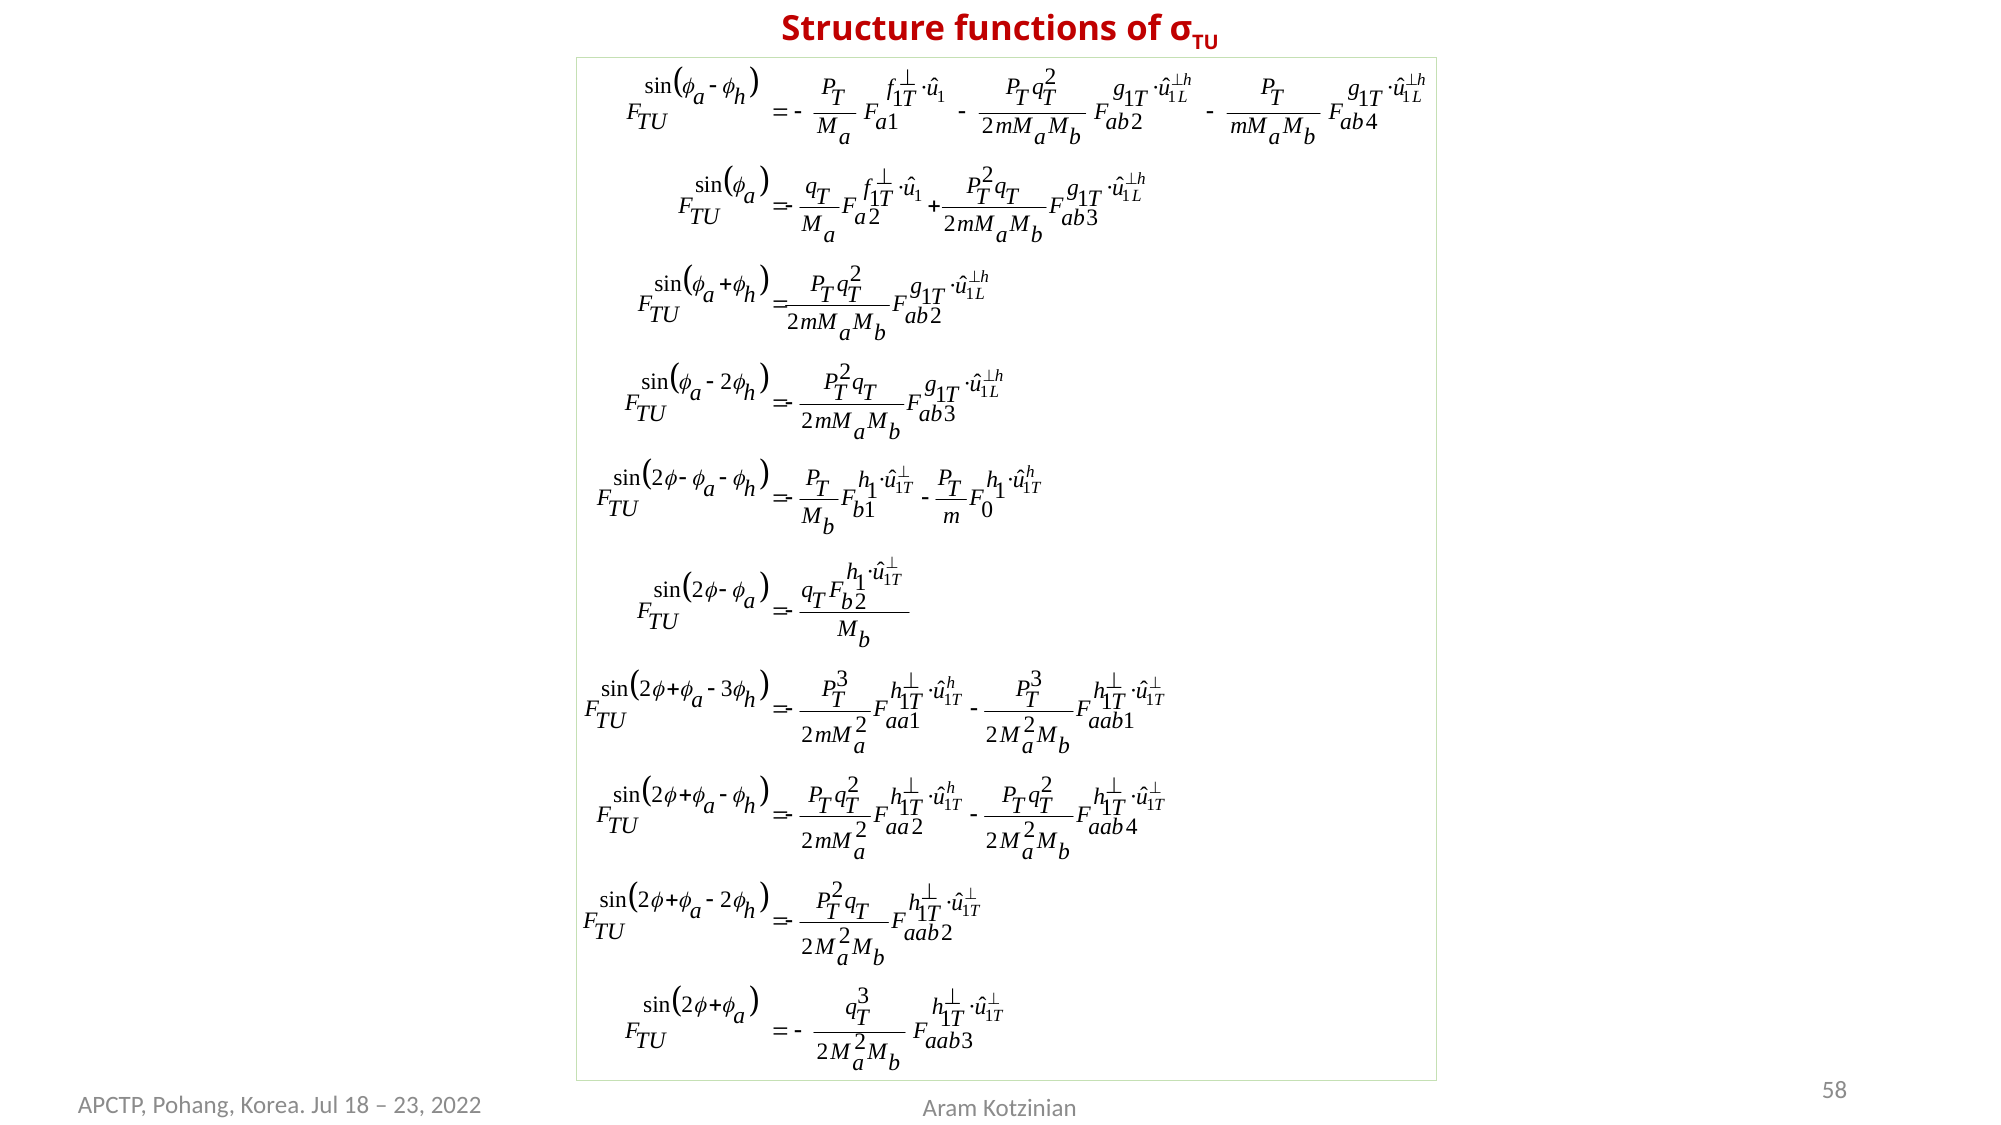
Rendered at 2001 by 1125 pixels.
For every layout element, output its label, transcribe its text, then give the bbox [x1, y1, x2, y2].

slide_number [63, 1089, 662, 1118]
title Structure functions of σTU [137, 0, 1863, 57]
slide_number 58 [1412, 1058, 1863, 1119]
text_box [575, 57, 1437, 1081]
footer Aram Kotzinian [662, 1089, 1338, 1123]
